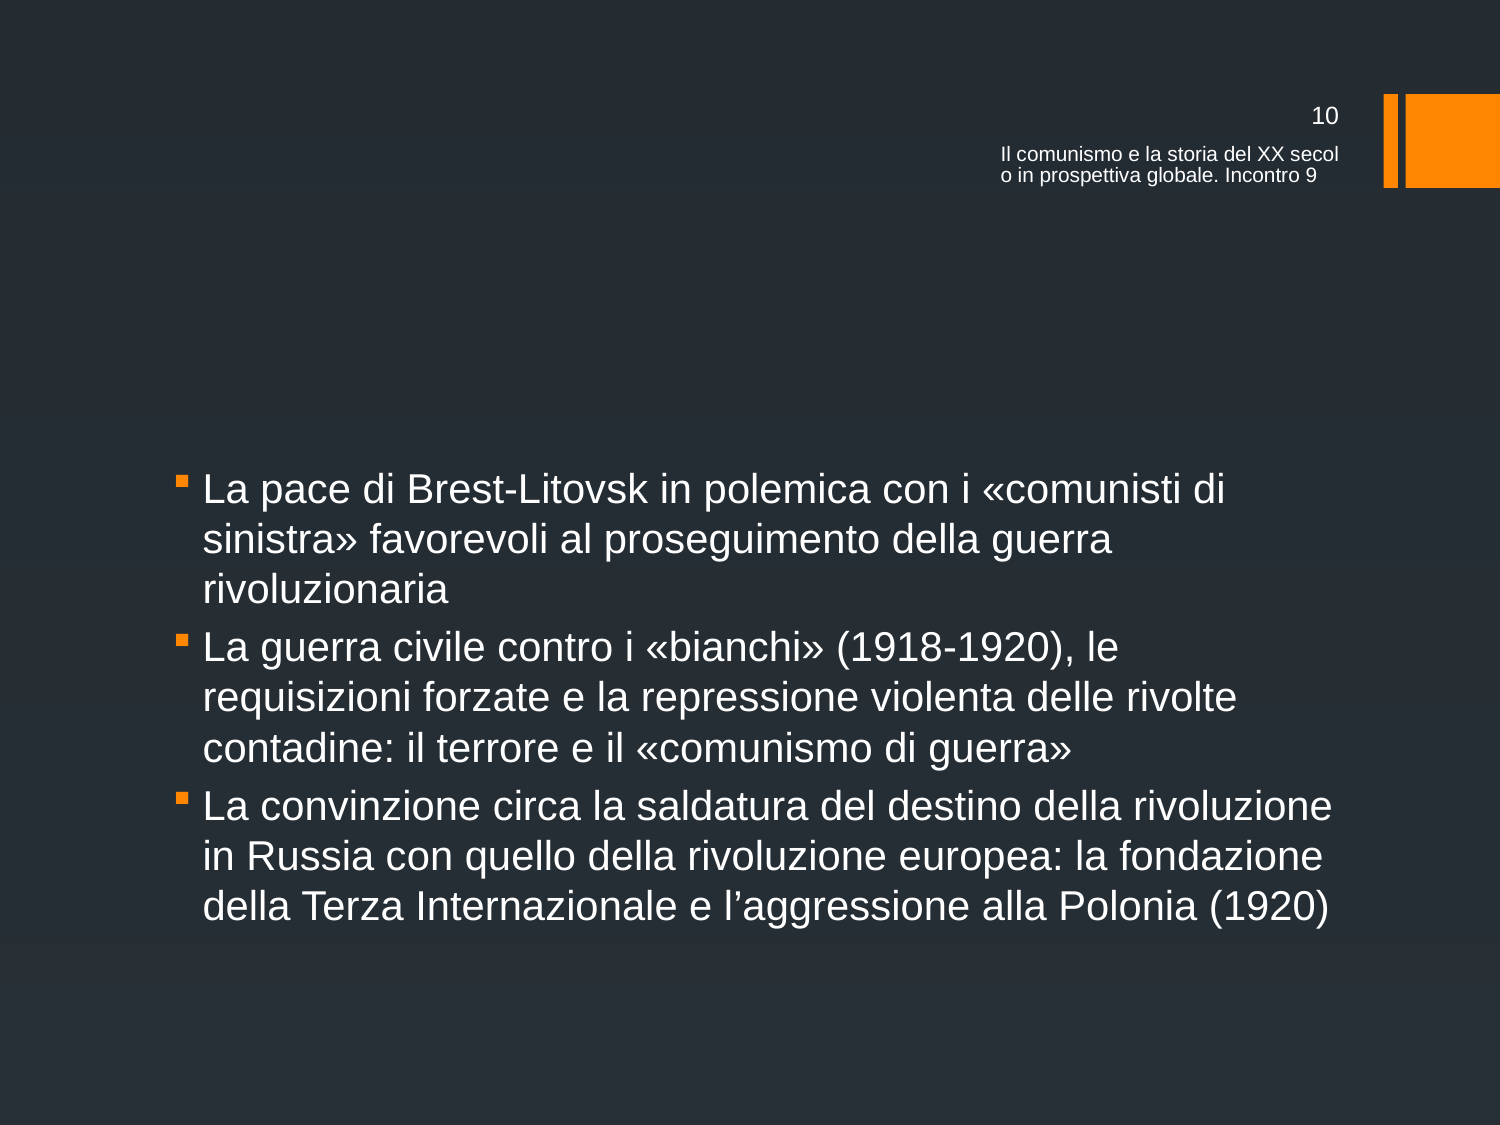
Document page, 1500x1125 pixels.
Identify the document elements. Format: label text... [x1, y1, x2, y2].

footer Il comunismo e la storia del XX secolo in prospettiva globale. Incontro 9 [985, 140, 1355, 190]
slide_number 10 [1199, 90, 1355, 140]
list La pace di Brest-Litovsk in polemica con i «comunisti di sinistra» favorevoli al proseguimento della guerra rivoluzionaria La guerra civile contro i «bianchi» (1918-1920), le requisizioni forzate e la repressione violenta delle rivolte contadine: il terrore e il «comunismo di guerra» La convinzione circa la saldatura del destino della rivoluzione in Russia con quello della rivoluzione europea: la fondazione della Terza Internazionale e l’aggressione alla Polonia (1920) [150, 454, 1350, 1035]
